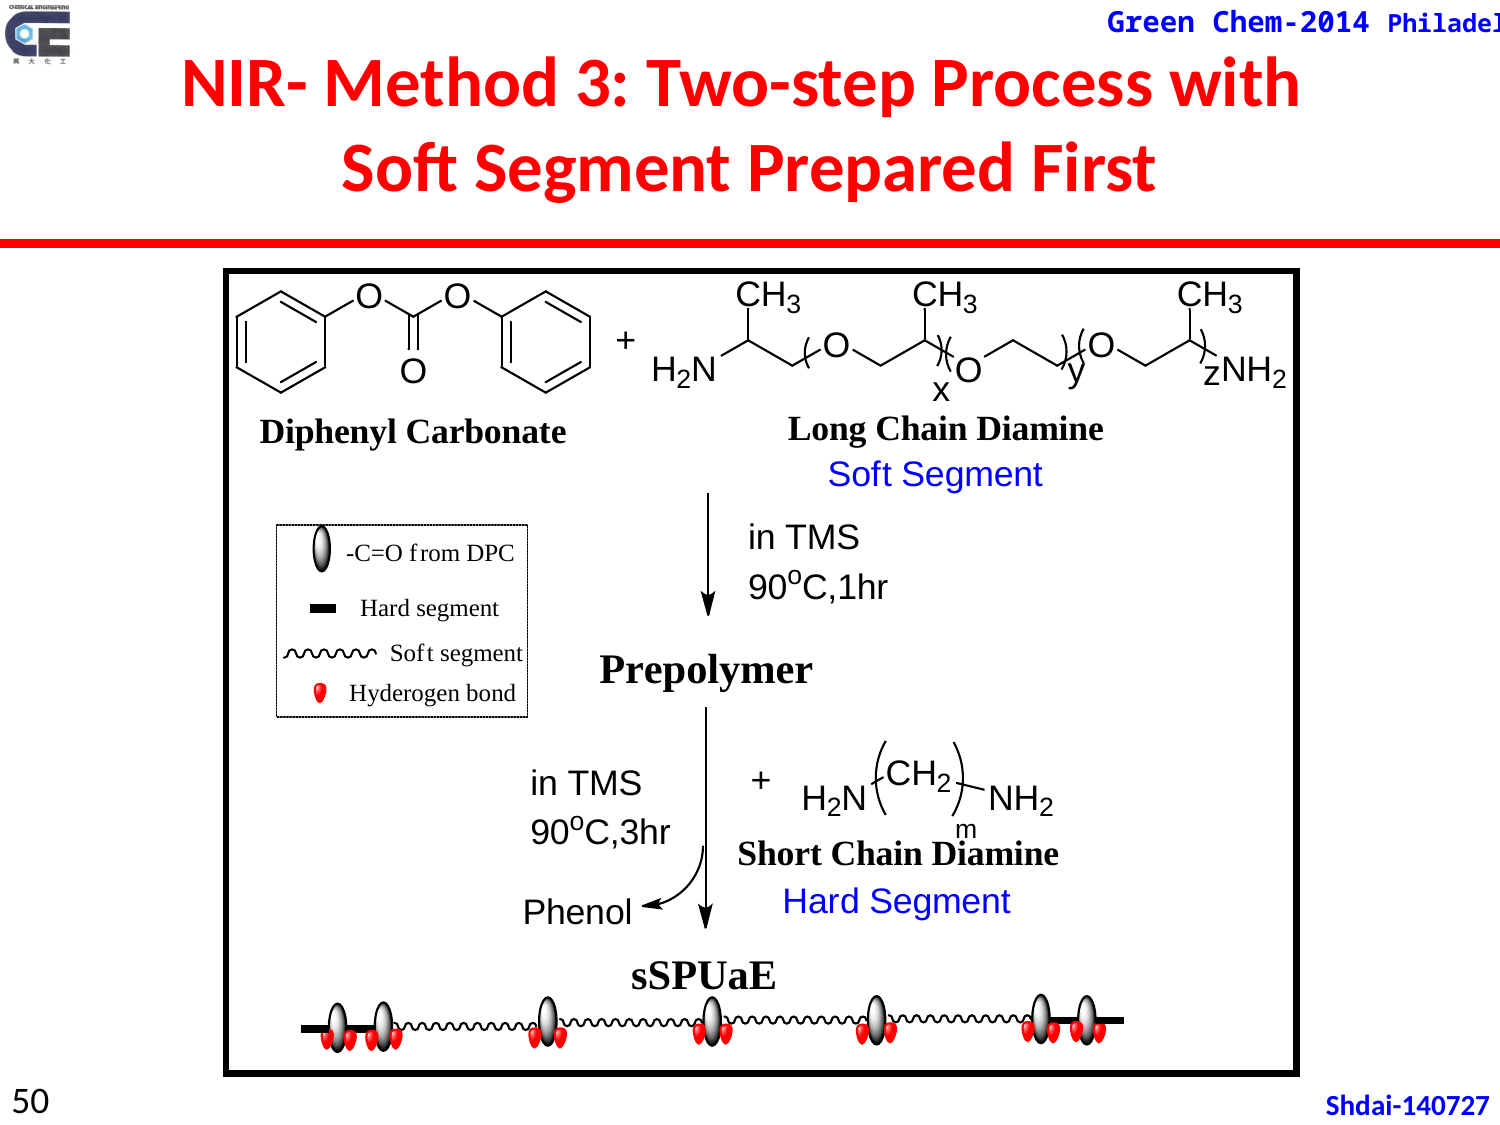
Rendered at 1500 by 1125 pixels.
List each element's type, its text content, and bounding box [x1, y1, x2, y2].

text_box NIR- Method 3: Two-step Process with Soft Segment Prepared First [74, 28, 1425, 217]
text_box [277, 525, 527, 717]
picture [0, 0, 78, 67]
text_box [228, 273, 1294, 1071]
text_box 50 [0, 1068, 65, 1125]
text_box Shdai-140727 [1311, 1078, 1500, 1125]
text_box Green Chem-2014 Philadelphia [1092, 0, 1500, 46]
